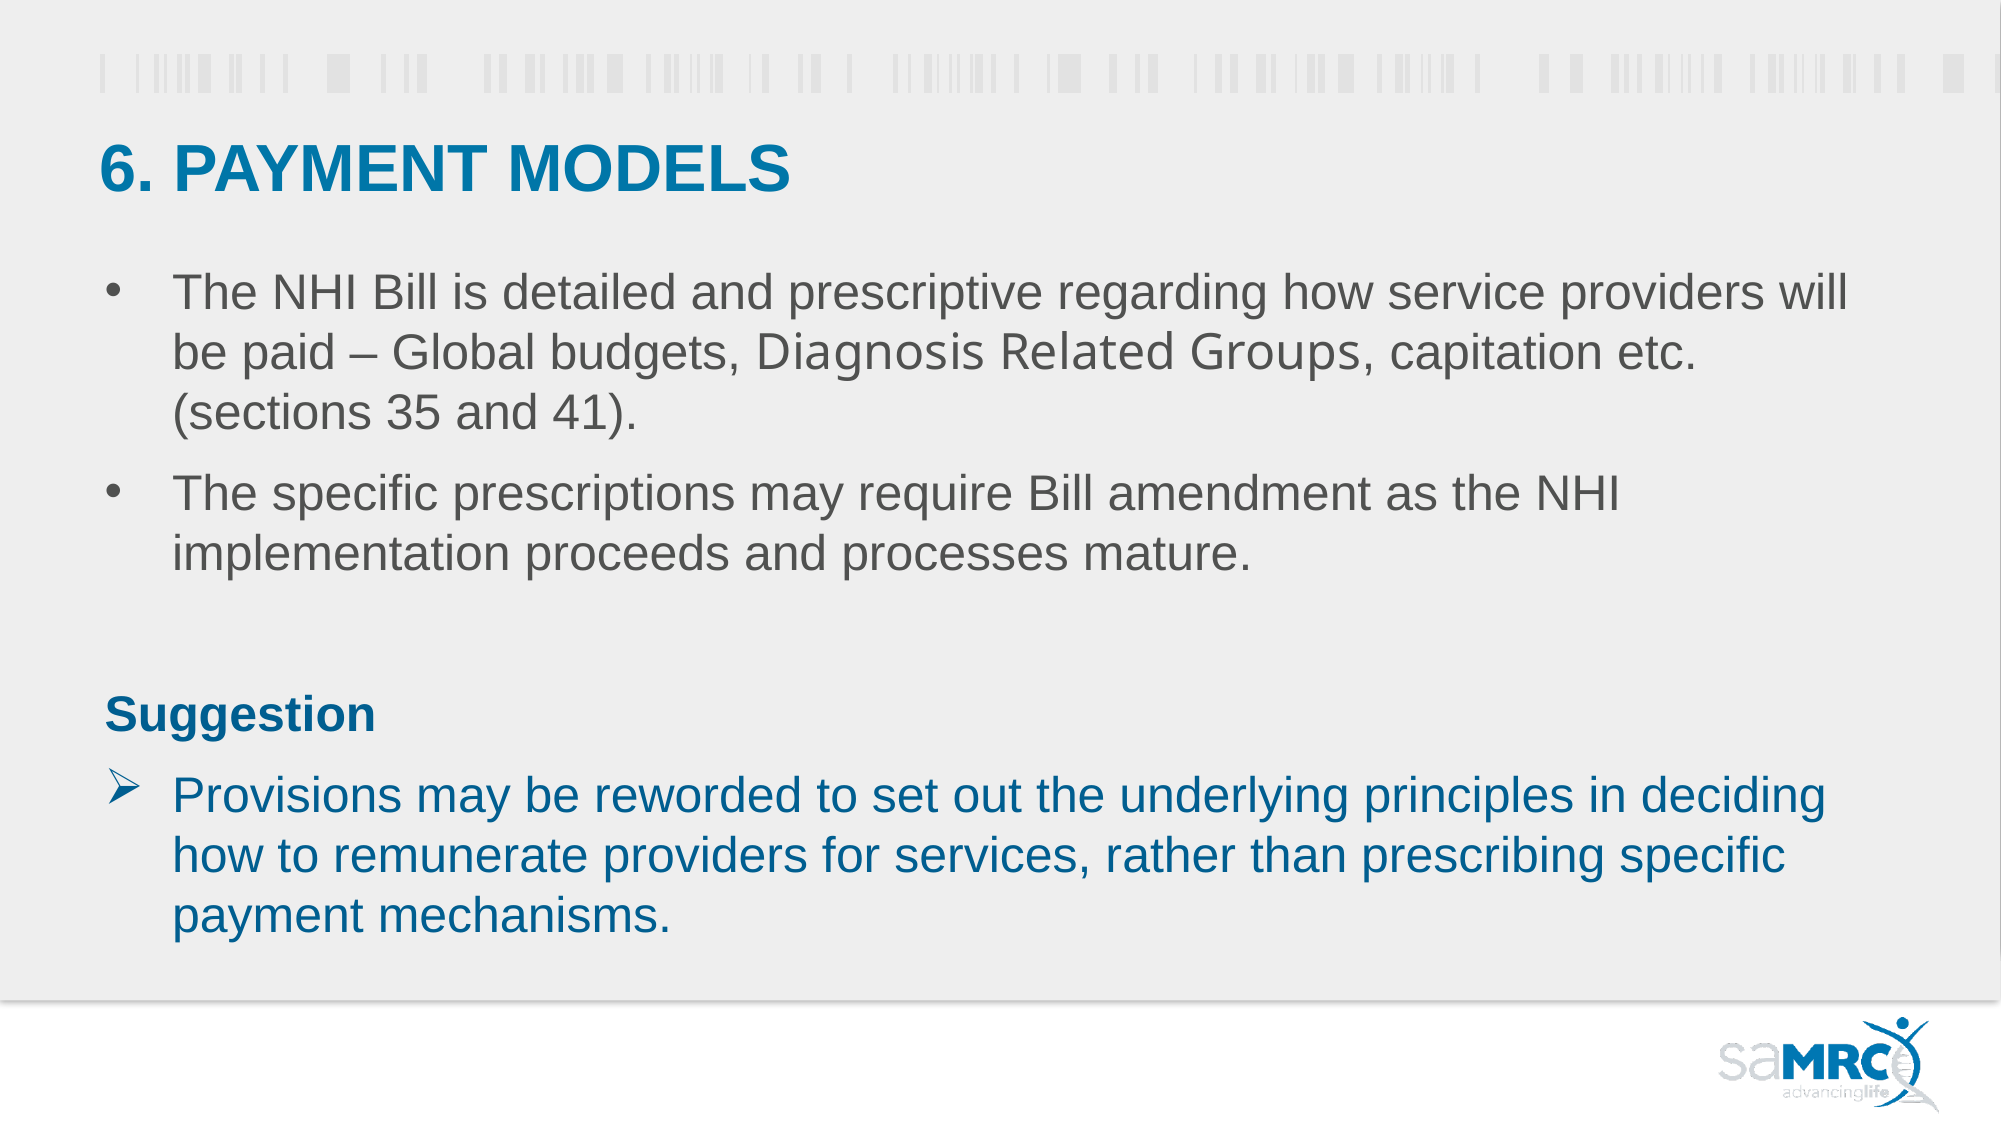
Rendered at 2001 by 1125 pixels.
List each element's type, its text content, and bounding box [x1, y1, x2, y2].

title 6. Payment Models [99, 124, 1900, 260]
list The NHI Bill is detailed and prescriptive regarding how service providers will be paid – Global budgets, Diagnosis Related Groups, capitation etc. (sections 35 and 41). The specific prescriptions may require Bill amendment as the NHI implementation proceeds and processes mature. Suggestion Provisions may be reworded to set out the underlying principles in deciding how to remunerate providers for services, rather than prescribing specific payment mechanisms. [104, 259, 1905, 1018]
picture [1718, 1017, 1948, 1114]
